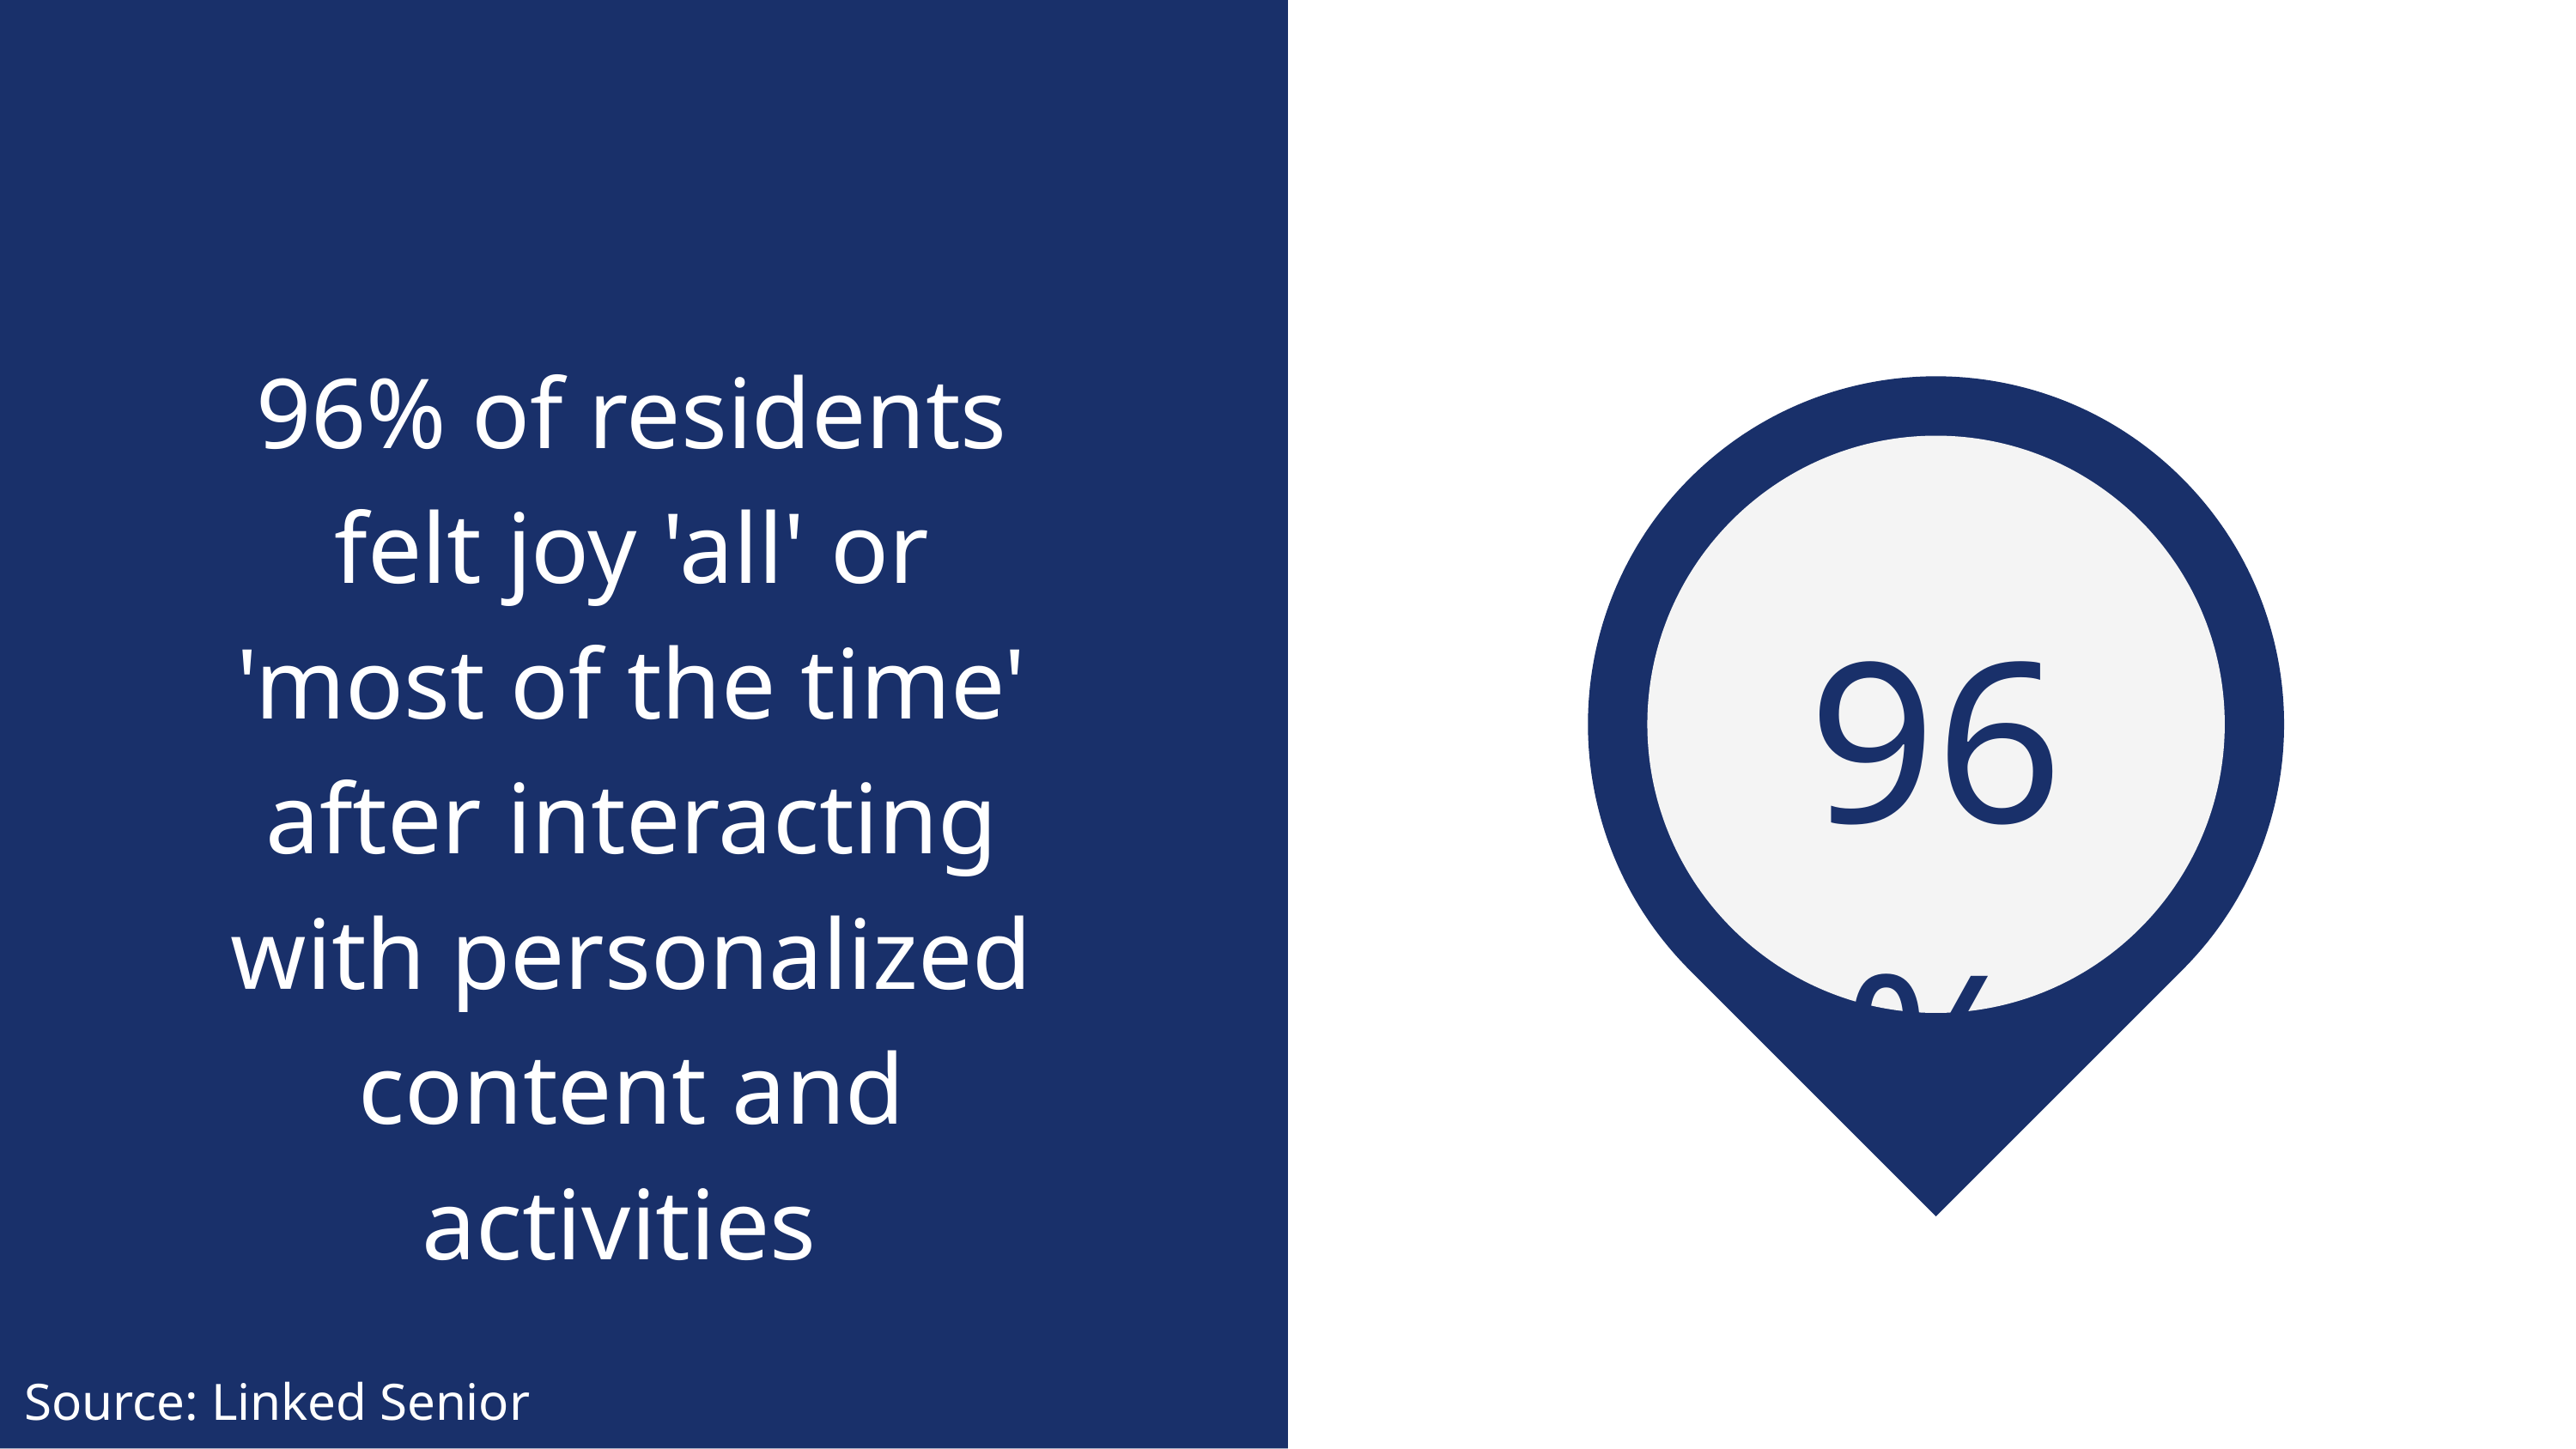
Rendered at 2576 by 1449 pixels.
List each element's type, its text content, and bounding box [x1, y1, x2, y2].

text_box 96% of residents felt joy 'all' or 'most of the time' after interacting with personalized content and activities [201, 332, 1063, 1279]
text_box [1588, 376, 2285, 1073]
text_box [1594, 383, 2278, 1066]
text_box [0, 0, 1288, 1449]
text_box Source: Linked Senior [24, 1360, 1529, 1431]
text_box 96% [1805, 1079, 2067, 1179]
